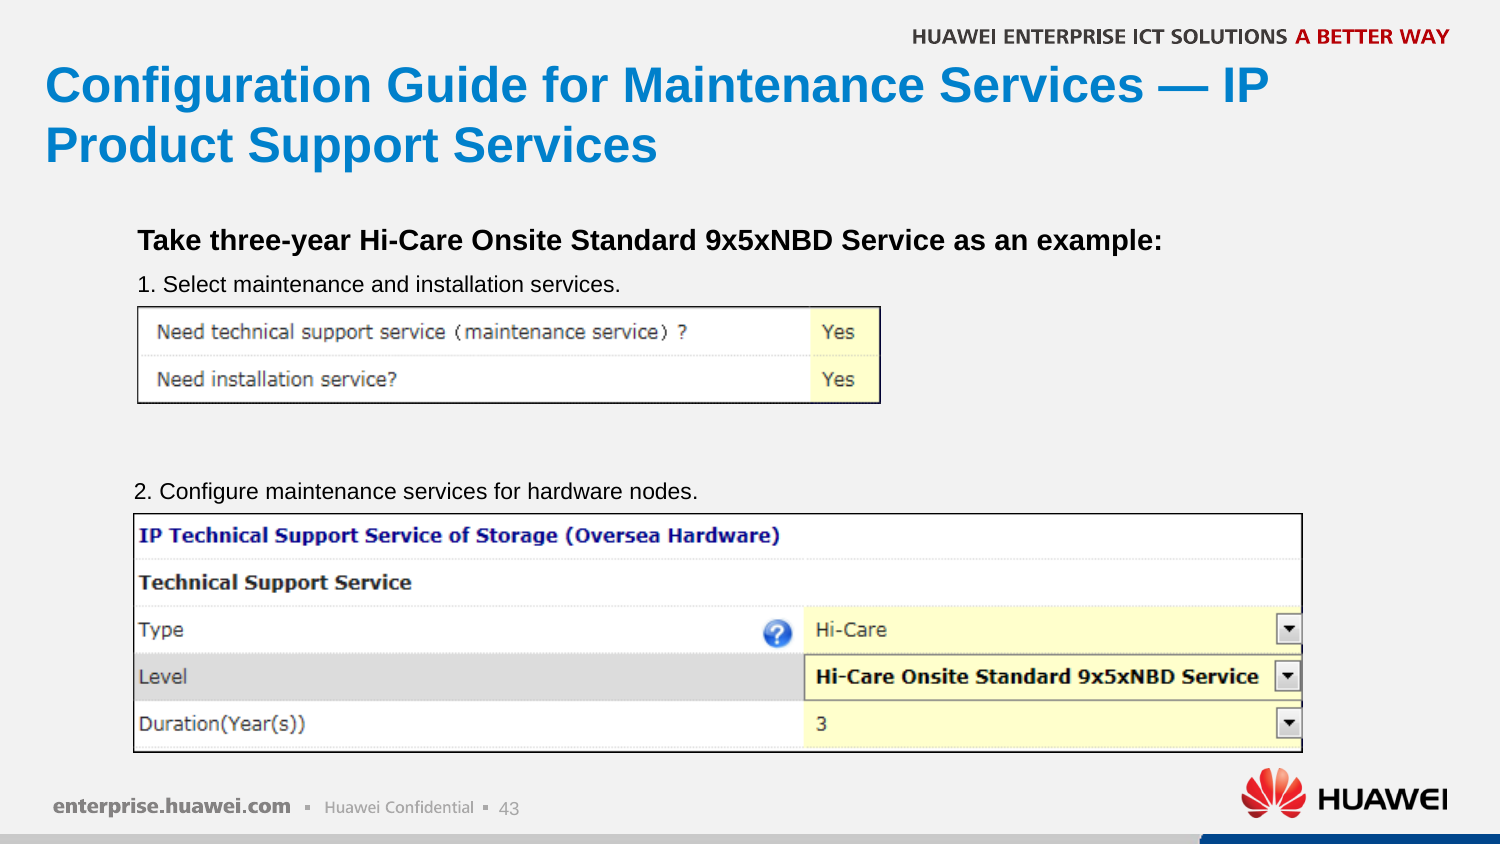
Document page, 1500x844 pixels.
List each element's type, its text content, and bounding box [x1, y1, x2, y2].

title Configuration Guide for Maintenance Services — IP Product Support Services [30, 45, 1376, 138]
picture [136, 306, 882, 404]
text_box Take three-year Hi-Care Onsite Standard 9x5xNBD Service as an example: 1. Select maintenance and installation services. [122, 196, 1287, 305]
picture [1241, 768, 1447, 819]
picture [133, 513, 1303, 753]
text_box 2. Configure maintenance services for hardware nodes. [118, 455, 902, 512]
picture [0, 834, 1500, 844]
